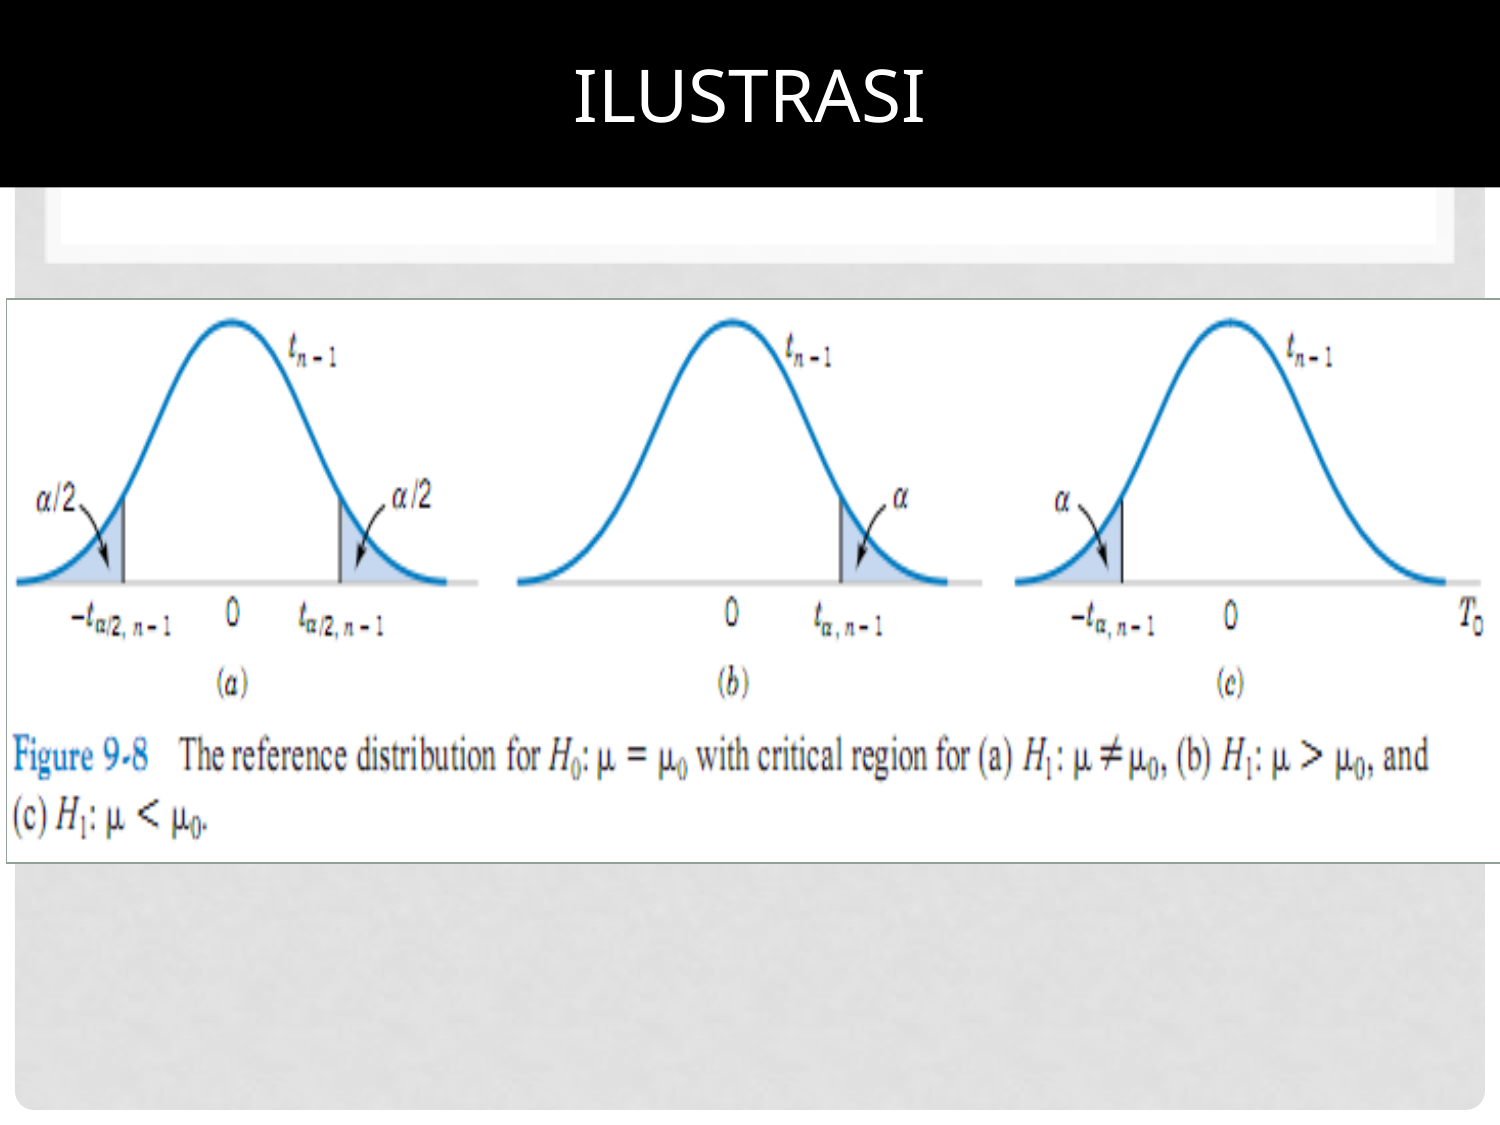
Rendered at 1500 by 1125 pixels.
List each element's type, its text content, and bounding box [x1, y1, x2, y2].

picture [6, 299, 1500, 863]
title Ilustrasi [0, 0, 1500, 188]
